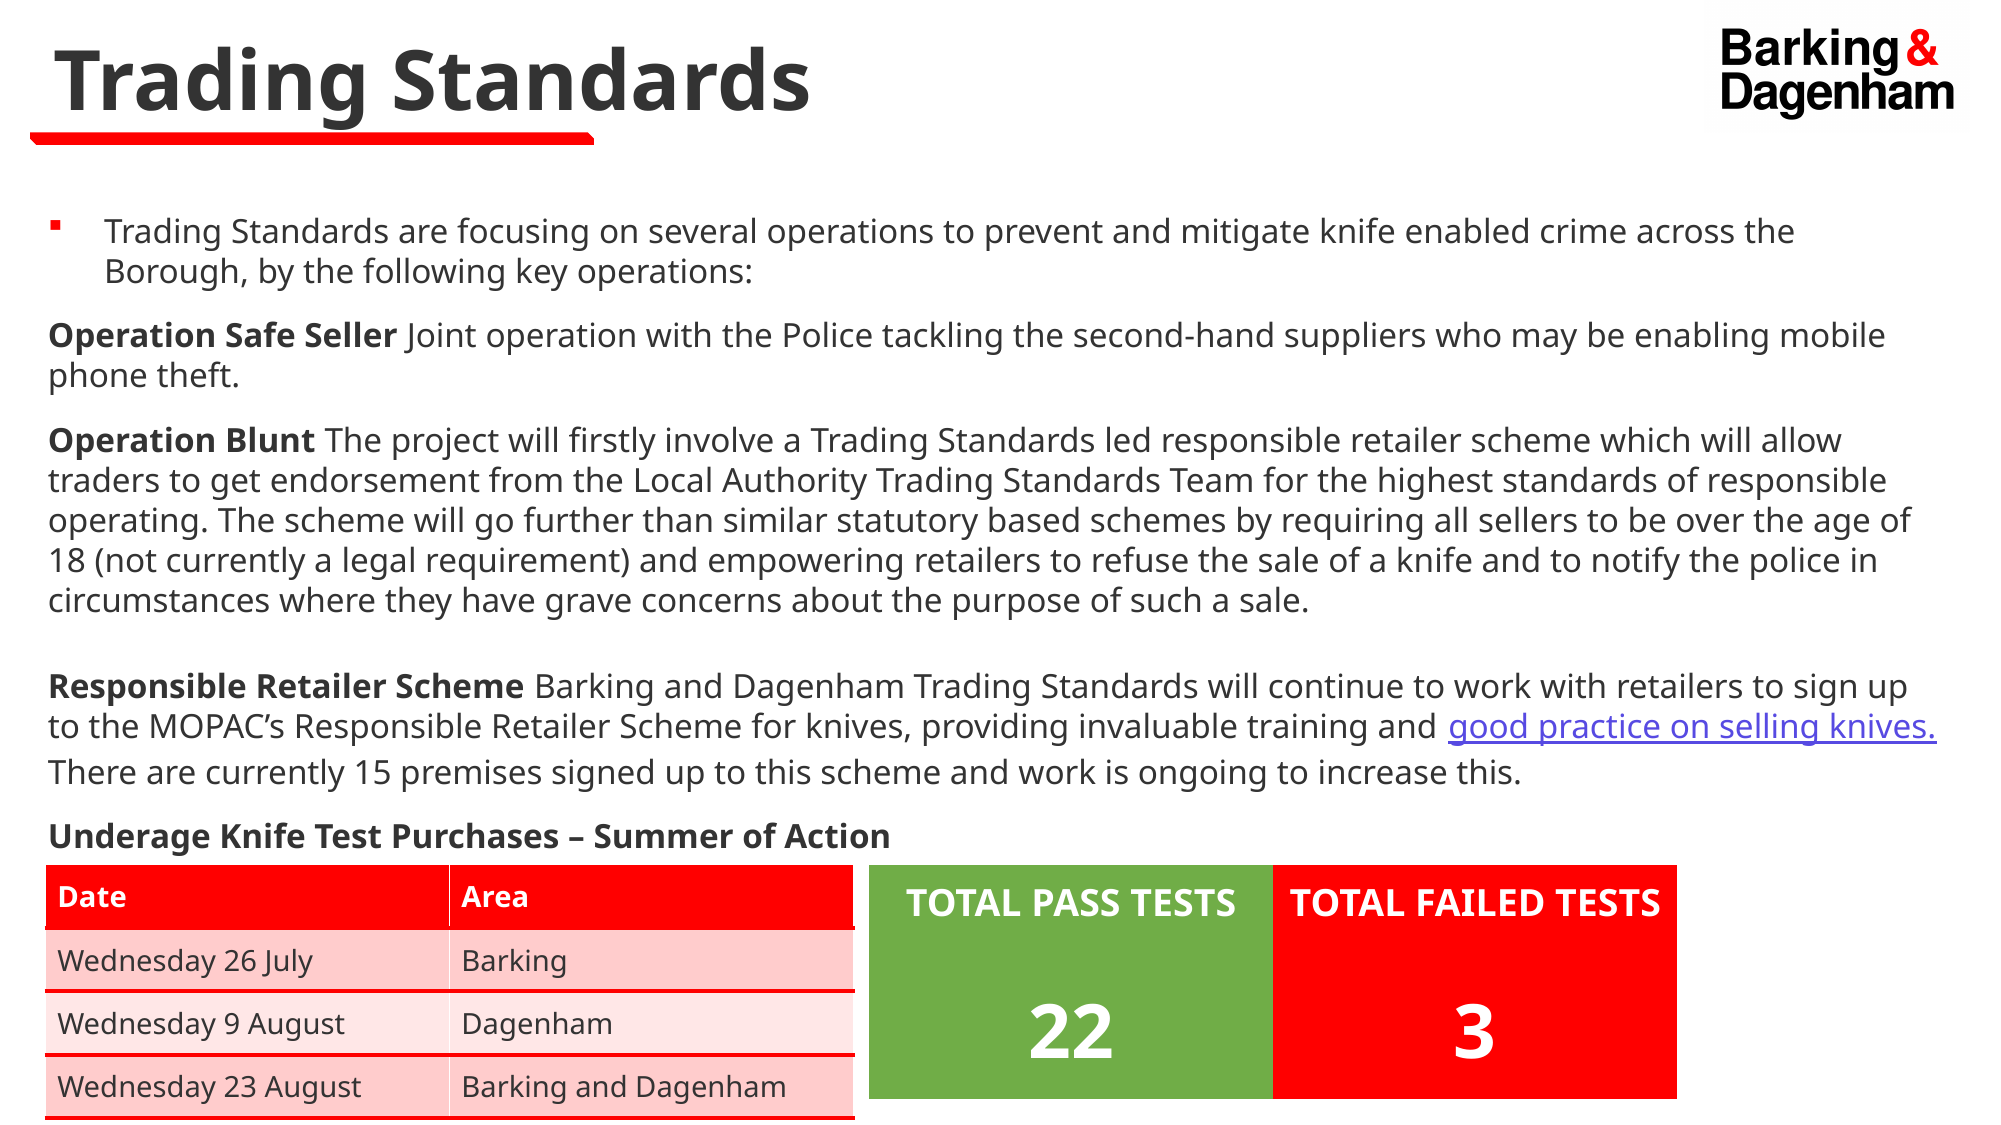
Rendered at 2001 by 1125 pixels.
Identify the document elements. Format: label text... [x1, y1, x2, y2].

table_cell Wednesday 26 July [46, 930, 449, 989]
list Trading Standards [30, 34, 1690, 133]
table_header TOTAL PASS TESTS 22 [869, 865, 1273, 1099]
table_header Area [450, 865, 853, 926]
table_cell Wednesday 23 August [46, 1057, 449, 1116]
table_cell Wednesday 9 August [46, 993, 449, 1053]
table_header Date [46, 865, 449, 926]
list Trading Standards are focusing on several operations to prevent and mitigate knife enabled crime across the Borough, by the following key operations: Operation Safe Seller Joint operation with the Police tackling the second-hand suppliers who may be enabling mobile phone theft. Operation Blunt The project will firstly involve a Trading Standards led responsible retailer scheme which will allow traders to get endorsement from the Local Authority Trading Standards Team for the highest standards of responsible operating. The scheme will go further than similar statutory based schemes by requiring all sellers to be over the age of 18 (not currently a legal requirement) and empowering retailers to refuse the sale of a knife and to notify the police in circumstances where they have grave concerns about the purpose of such a sale. Responsible Retailer Scheme Barking and Dagenham Trading Standards will continue to work with retailers to sign up to the MOPAC’s Responsible Retailer Scheme for knives, providing invaluable training and good practice on selling knives. There are currently 15 premises signed up to this scheme and work is ongoing to increase this. Underage Knife Test Purchases – Summer of Action Date Area [30, 192, 1964, 1061]
table_cell Barking and Dagenham [450, 1057, 853, 1116]
table_cell Barking [450, 930, 853, 989]
table_cell Dagenham [450, 993, 853, 1053]
table_header TOTAL FAILED TESTS 3 [1273, 865, 1677, 1099]
picture [1704, 0, 1970, 133]
